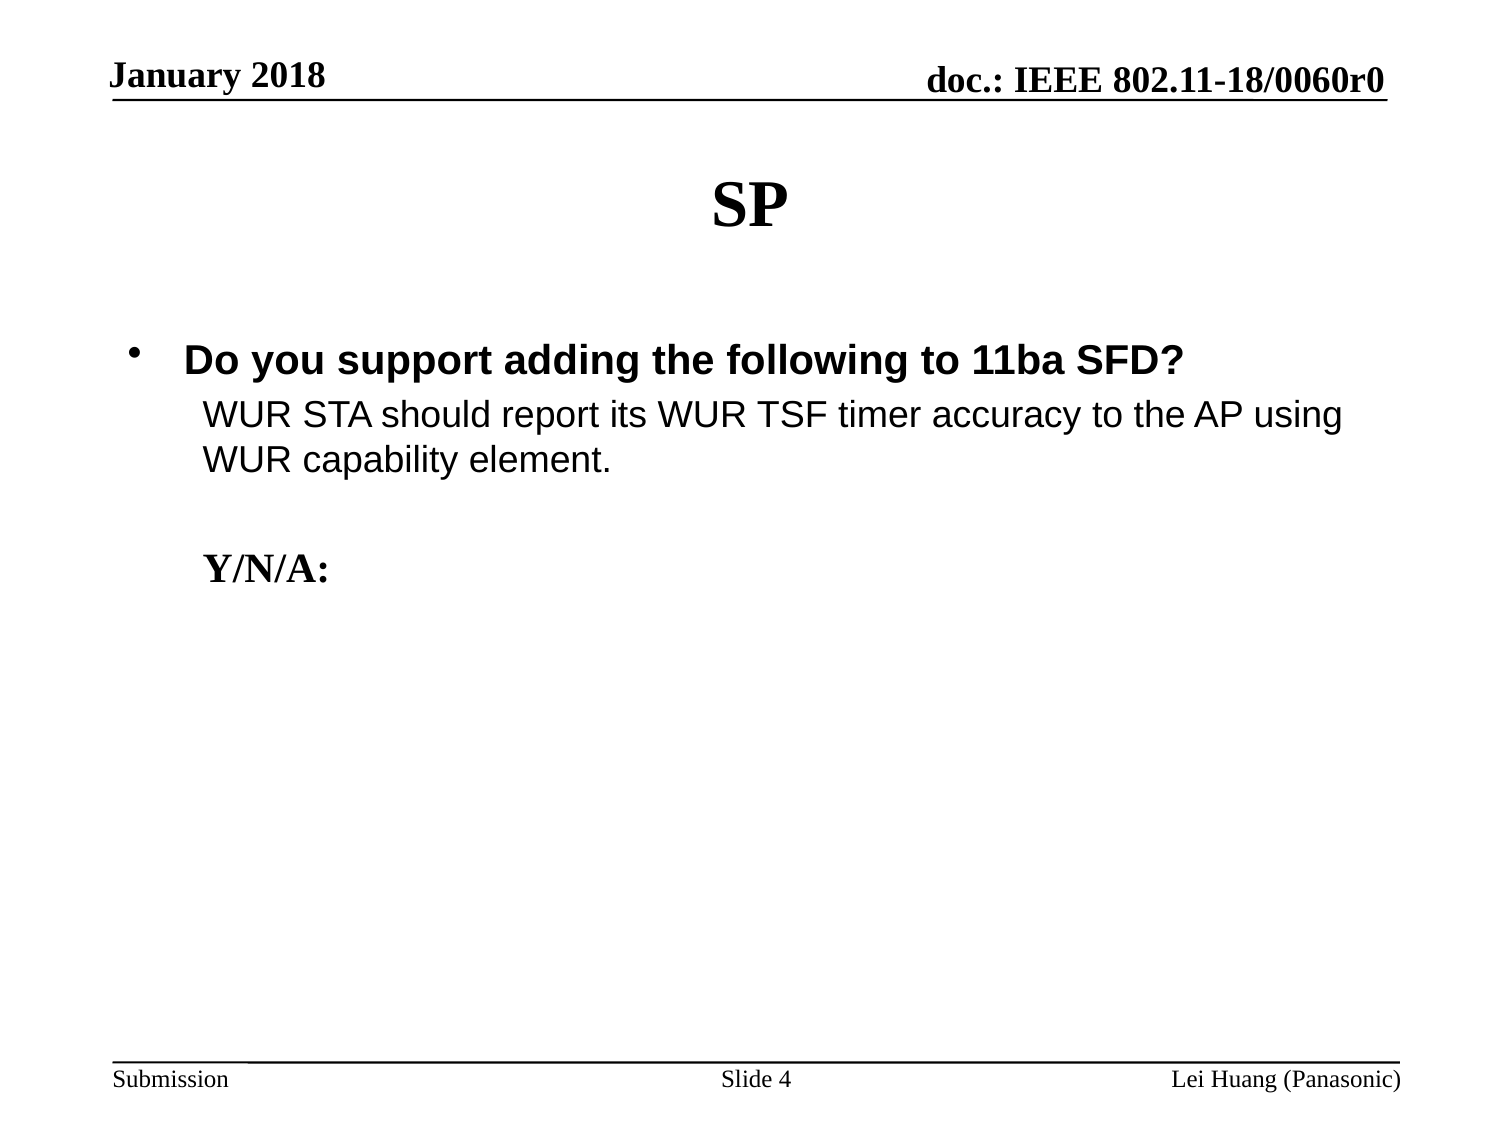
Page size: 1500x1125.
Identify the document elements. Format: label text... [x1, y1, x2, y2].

title SP [112, 112, 1388, 288]
footer Lei Huang (Panasonic) [949, 1061, 1402, 1093]
list Do you support adding the following to 11ba SFD? WUR STA should report its WUR TSF timer accuracy to the AP using WUR capability element. Y/N/A: [112, 324, 1388, 850]
slide_number Slide 4 [712, 1061, 800, 1093]
